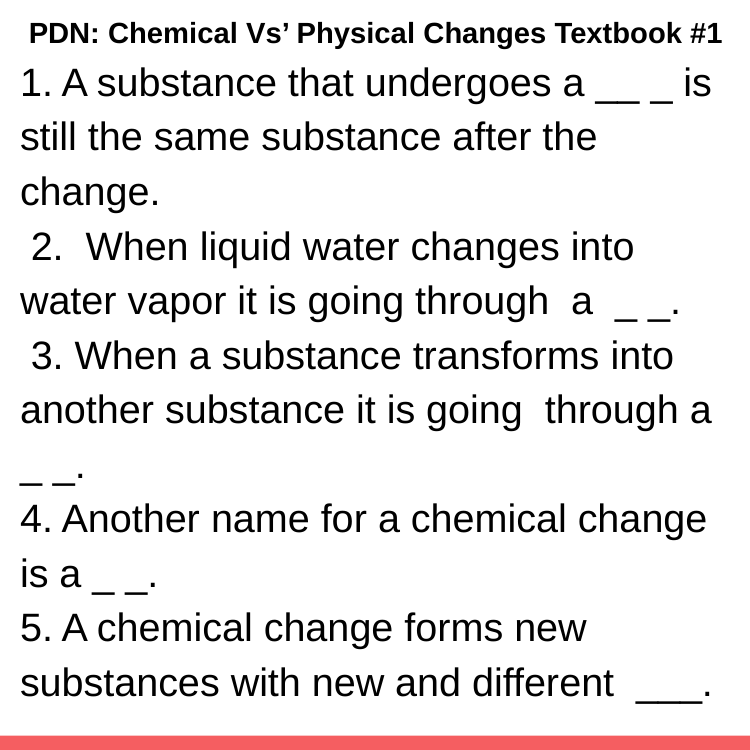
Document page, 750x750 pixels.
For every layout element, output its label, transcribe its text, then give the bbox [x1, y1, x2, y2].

list PDN: Chemical Vs’ Physical Changes Textbook #1 1. A substance that undergoes a __ _ is still the same substance after the change. 2. When liquid water changes into water vapor it is going through a _ _. 3. When a substance transforms into another substance it is going through a _ _. 4. Another name for a chemical change is a _ _. 5. A chemical change forms new substances with new and different ___. [10, 0, 742, 737]
